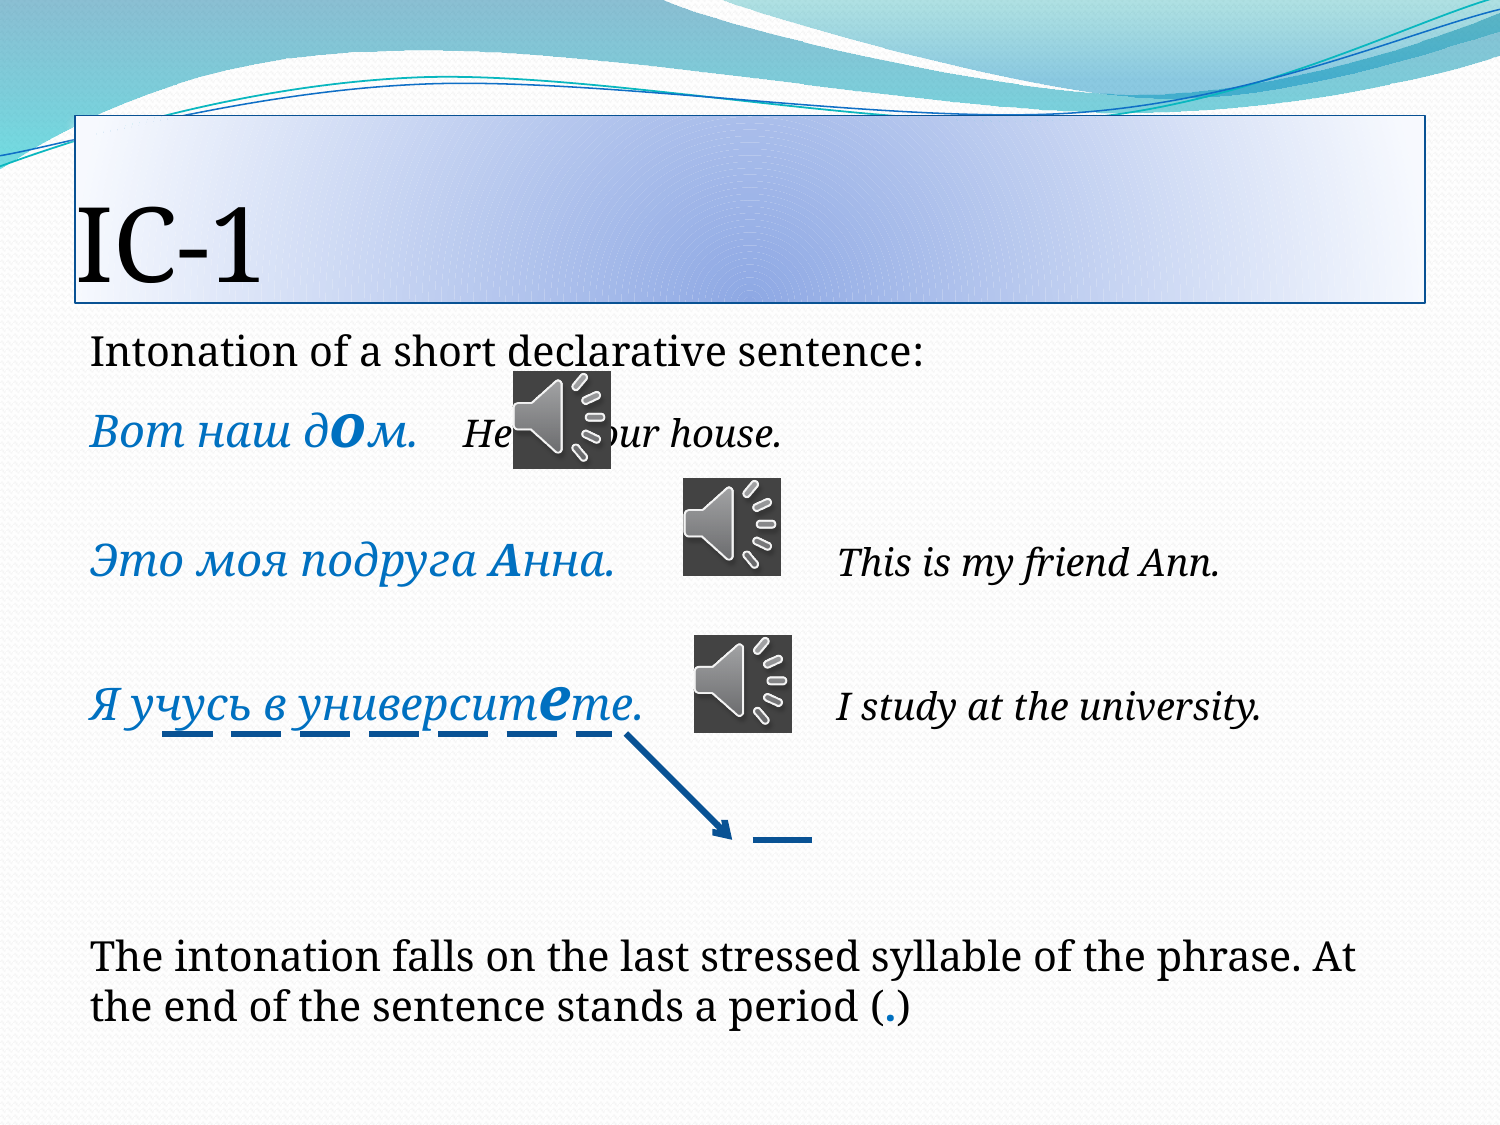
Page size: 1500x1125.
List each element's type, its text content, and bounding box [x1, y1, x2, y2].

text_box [625, 733, 733, 841]
title IC-1 [74, 115, 1426, 304]
list Intonation of a short declarative sentence: Вот наш дом. Here is our house. Это моя подруга Анна. This is my friend Ann. Я учусь в университете. I study at the university. The intonation falls on the last stressed syllable of the phrase. At the end of the sentence stands a period (.) [75, 317, 1425, 1038]
picture [681, 476, 783, 578]
picture [692, 633, 794, 734]
picture [511, 369, 612, 471]
